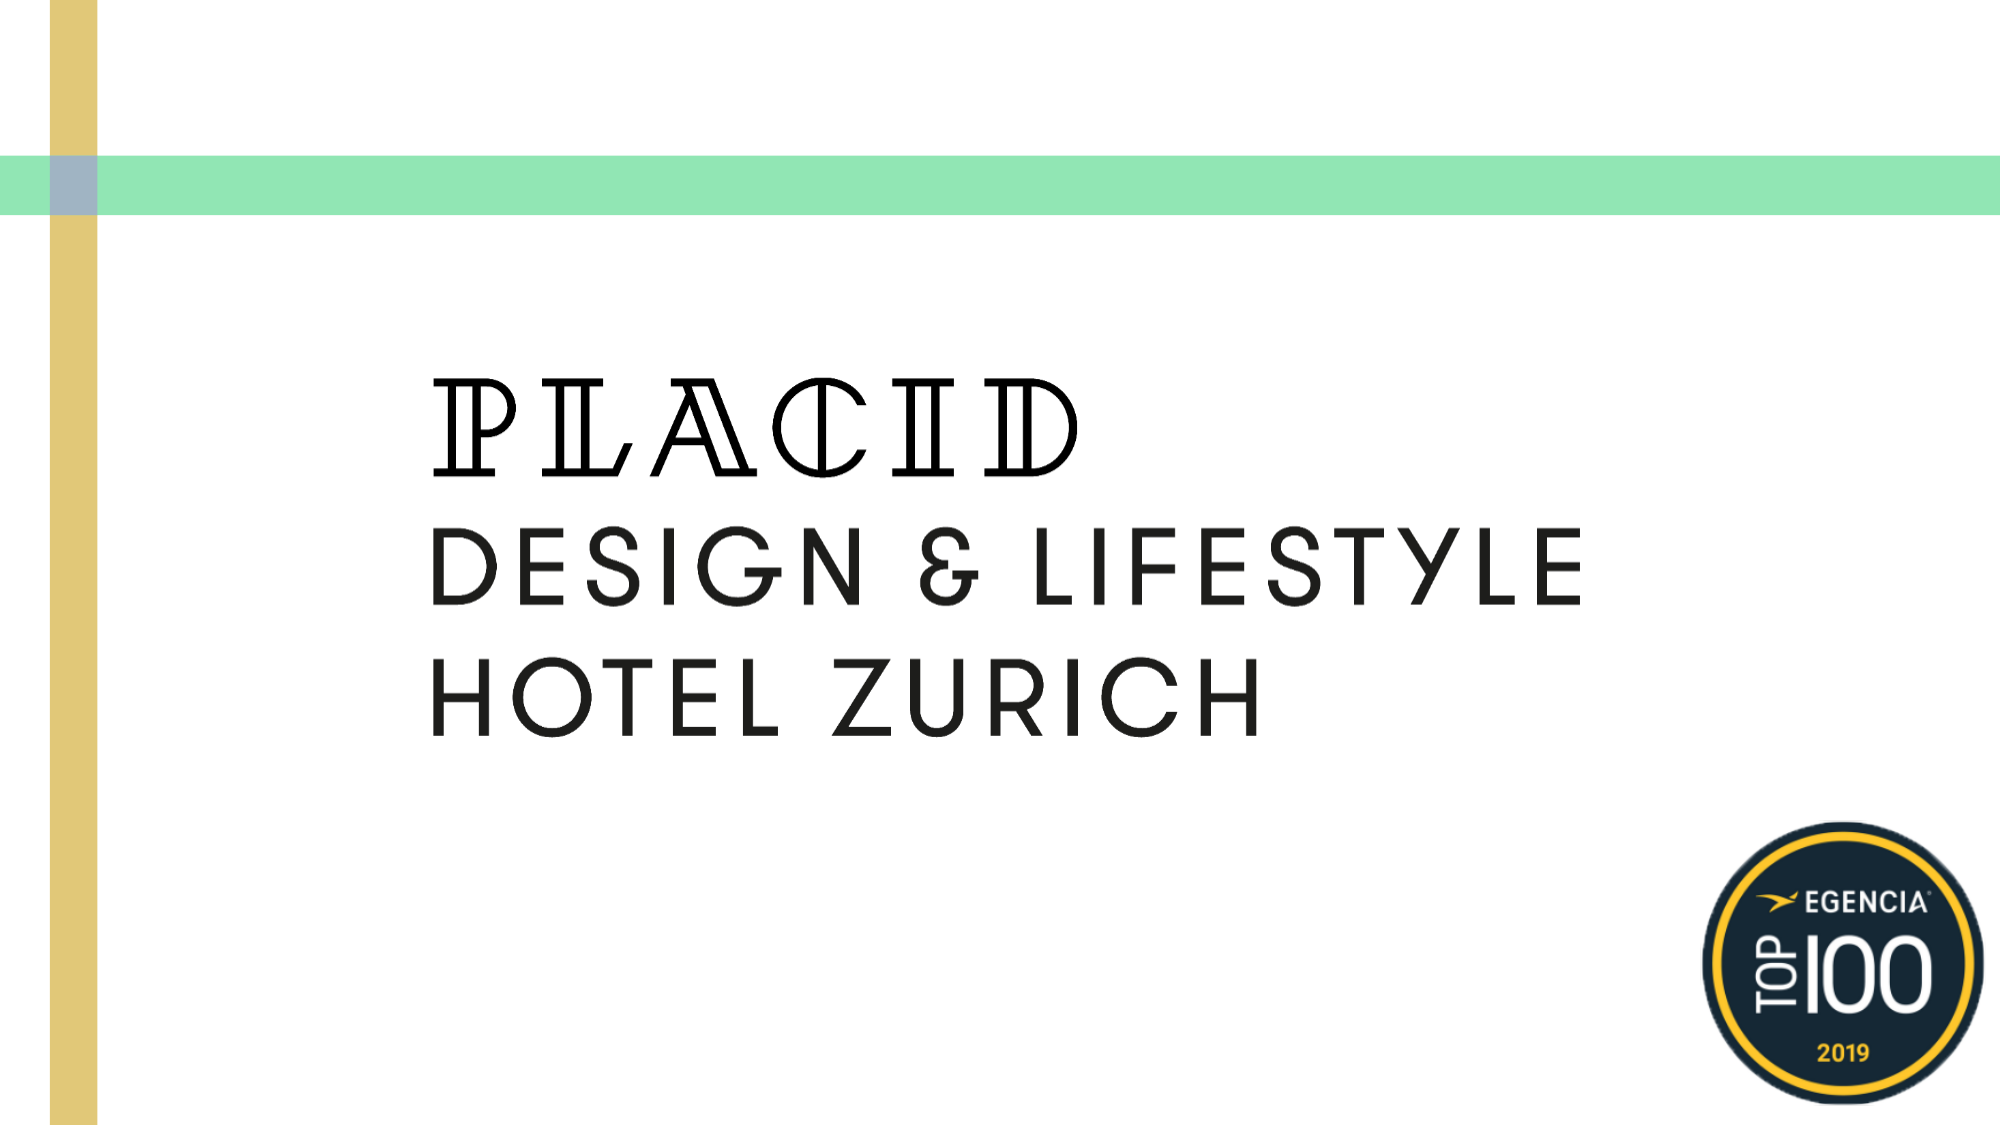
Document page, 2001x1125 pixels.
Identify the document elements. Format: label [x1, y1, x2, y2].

picture [415, 347, 1588, 778]
text_box [49, 0, 98, 155]
text_box [49, 216, 98, 1125]
text_box [0, 155, 49, 216]
text_box [49, 155, 98, 216]
text_box [98, 155, 2000, 216]
picture [1686, 808, 2000, 1125]
